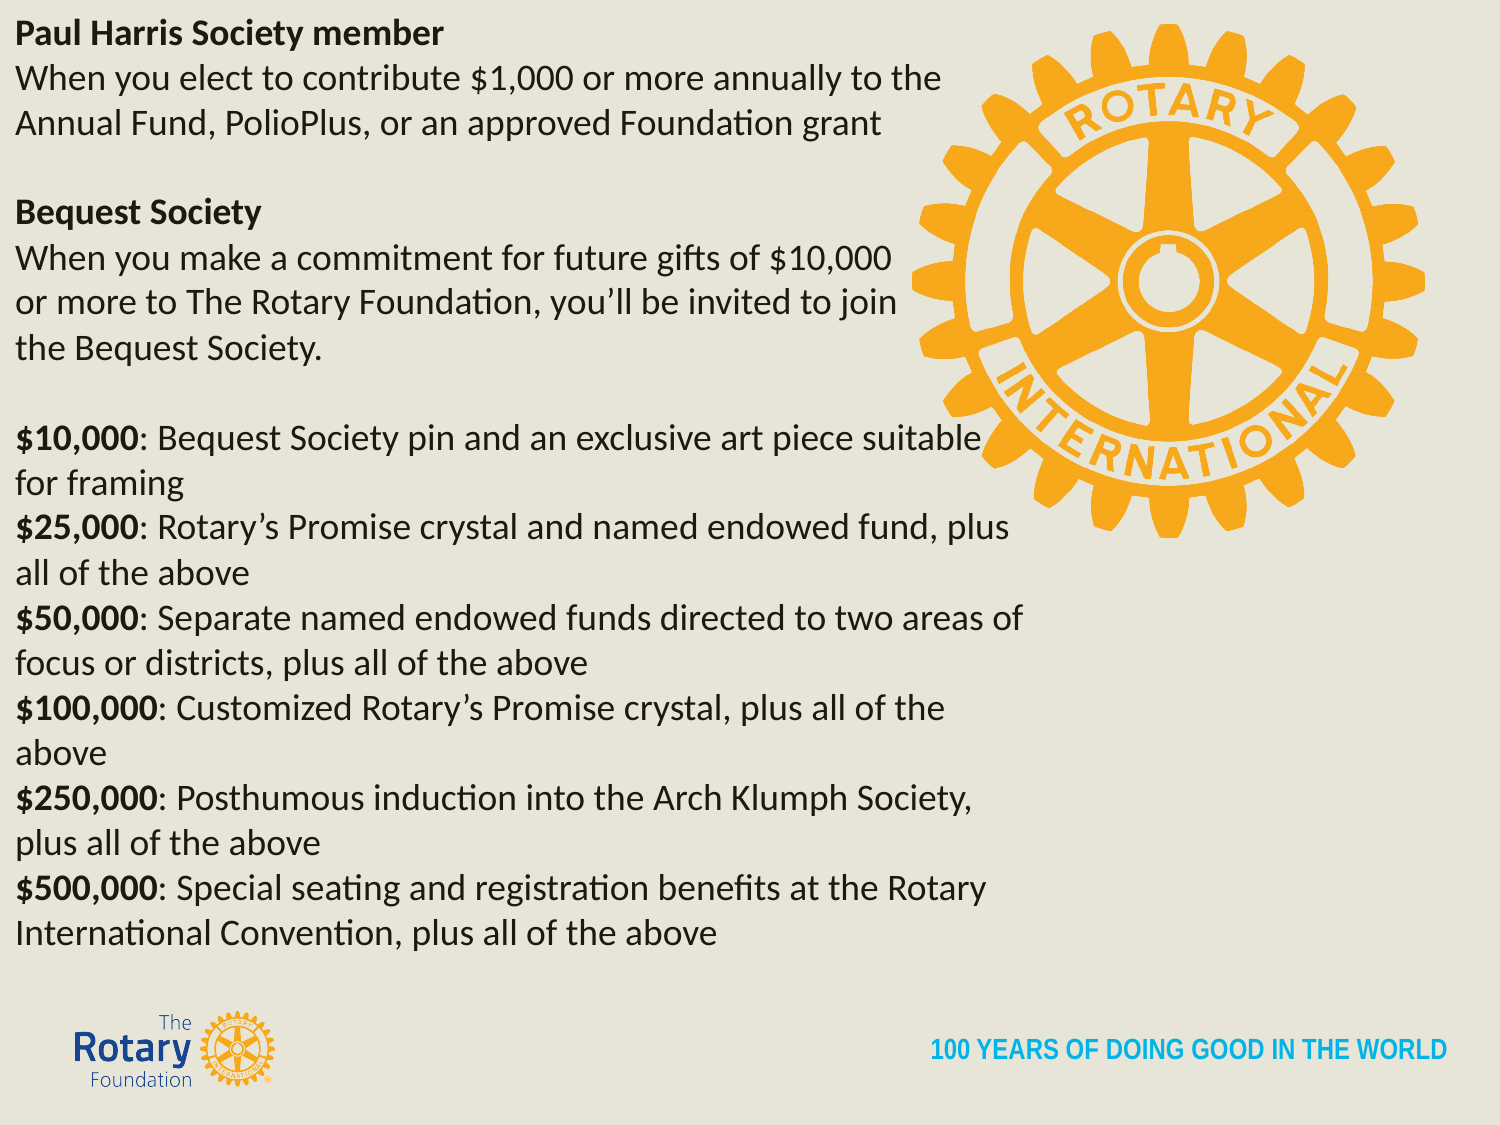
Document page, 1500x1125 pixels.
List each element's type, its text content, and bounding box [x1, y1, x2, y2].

text_box 100 YEARS OF DOING GOOD IN THE WORLD [412, 1023, 1463, 1108]
picture [1050, 24, 1425, 538]
title Paul Harris Society member When you elect to contribute $1,000 or more annually to the Annual Fund, PolioPlus, or an approved Foundation grant Bequest Society When you make a commitment for future gifts of $10,000 or more to The Rotary Foundation, you’ll be invited to join the Bequest Society. $10,000: Bequest Society pin and an exclusive art piece suitable for framing $25,000: Rotary’s Promise crystal and named endowed fund, plus all of the above $50,000: Separate named endowed funds directed to two areas of focus or districts, plus all of the above $100,000: Customized Rotary’s Promise crystal, plus all of the above $250,000: Posthumous induction into the Arch Klumph Society, plus all of the above $500,000: Special seating and registration benefits at the Rotary International Convention, plus all of the above [0, 0, 1050, 908]
picture [75, 1011, 275, 1087]
